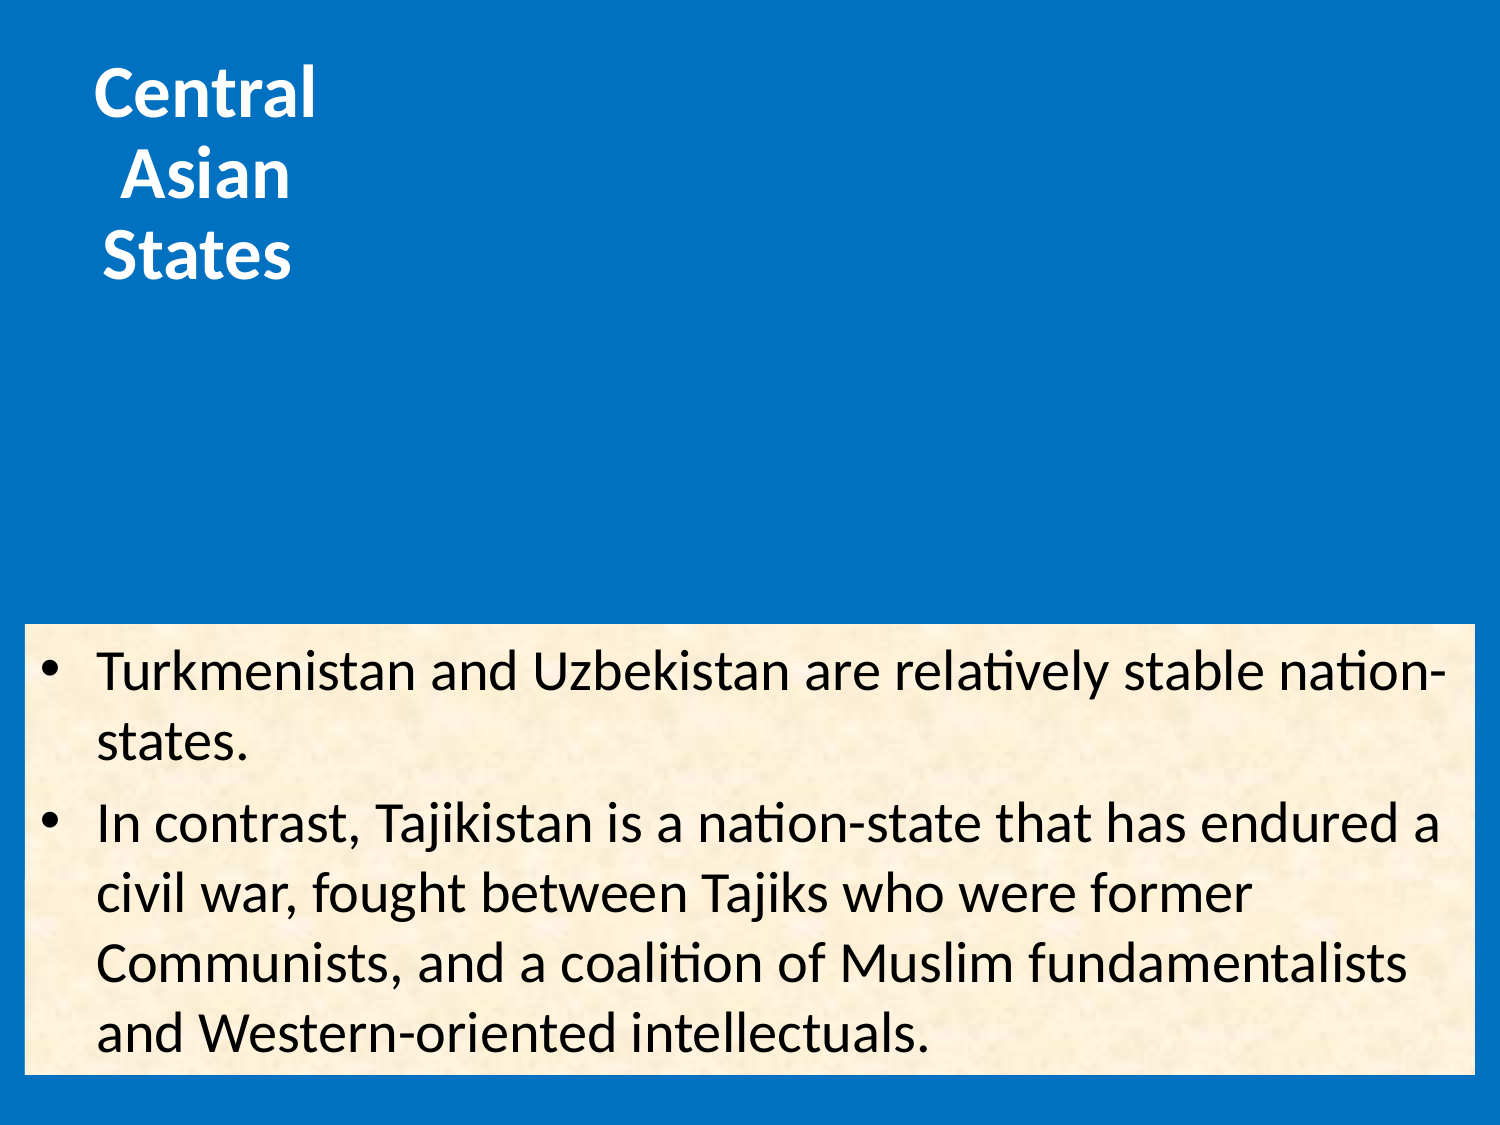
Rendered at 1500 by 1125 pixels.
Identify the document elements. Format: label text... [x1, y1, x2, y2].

text_box Central Asian States [24, 45, 388, 300]
list Turkmenistan and Uzbekistan are relatively stable nation-states. In contrast, Tajikistan is a nation-state that has endured a civil war, fought between Tajiks who were former Communists, and a coalition of Muslim fundamentalists and Western-oriented intellectuals. [24, 624, 1475, 1075]
